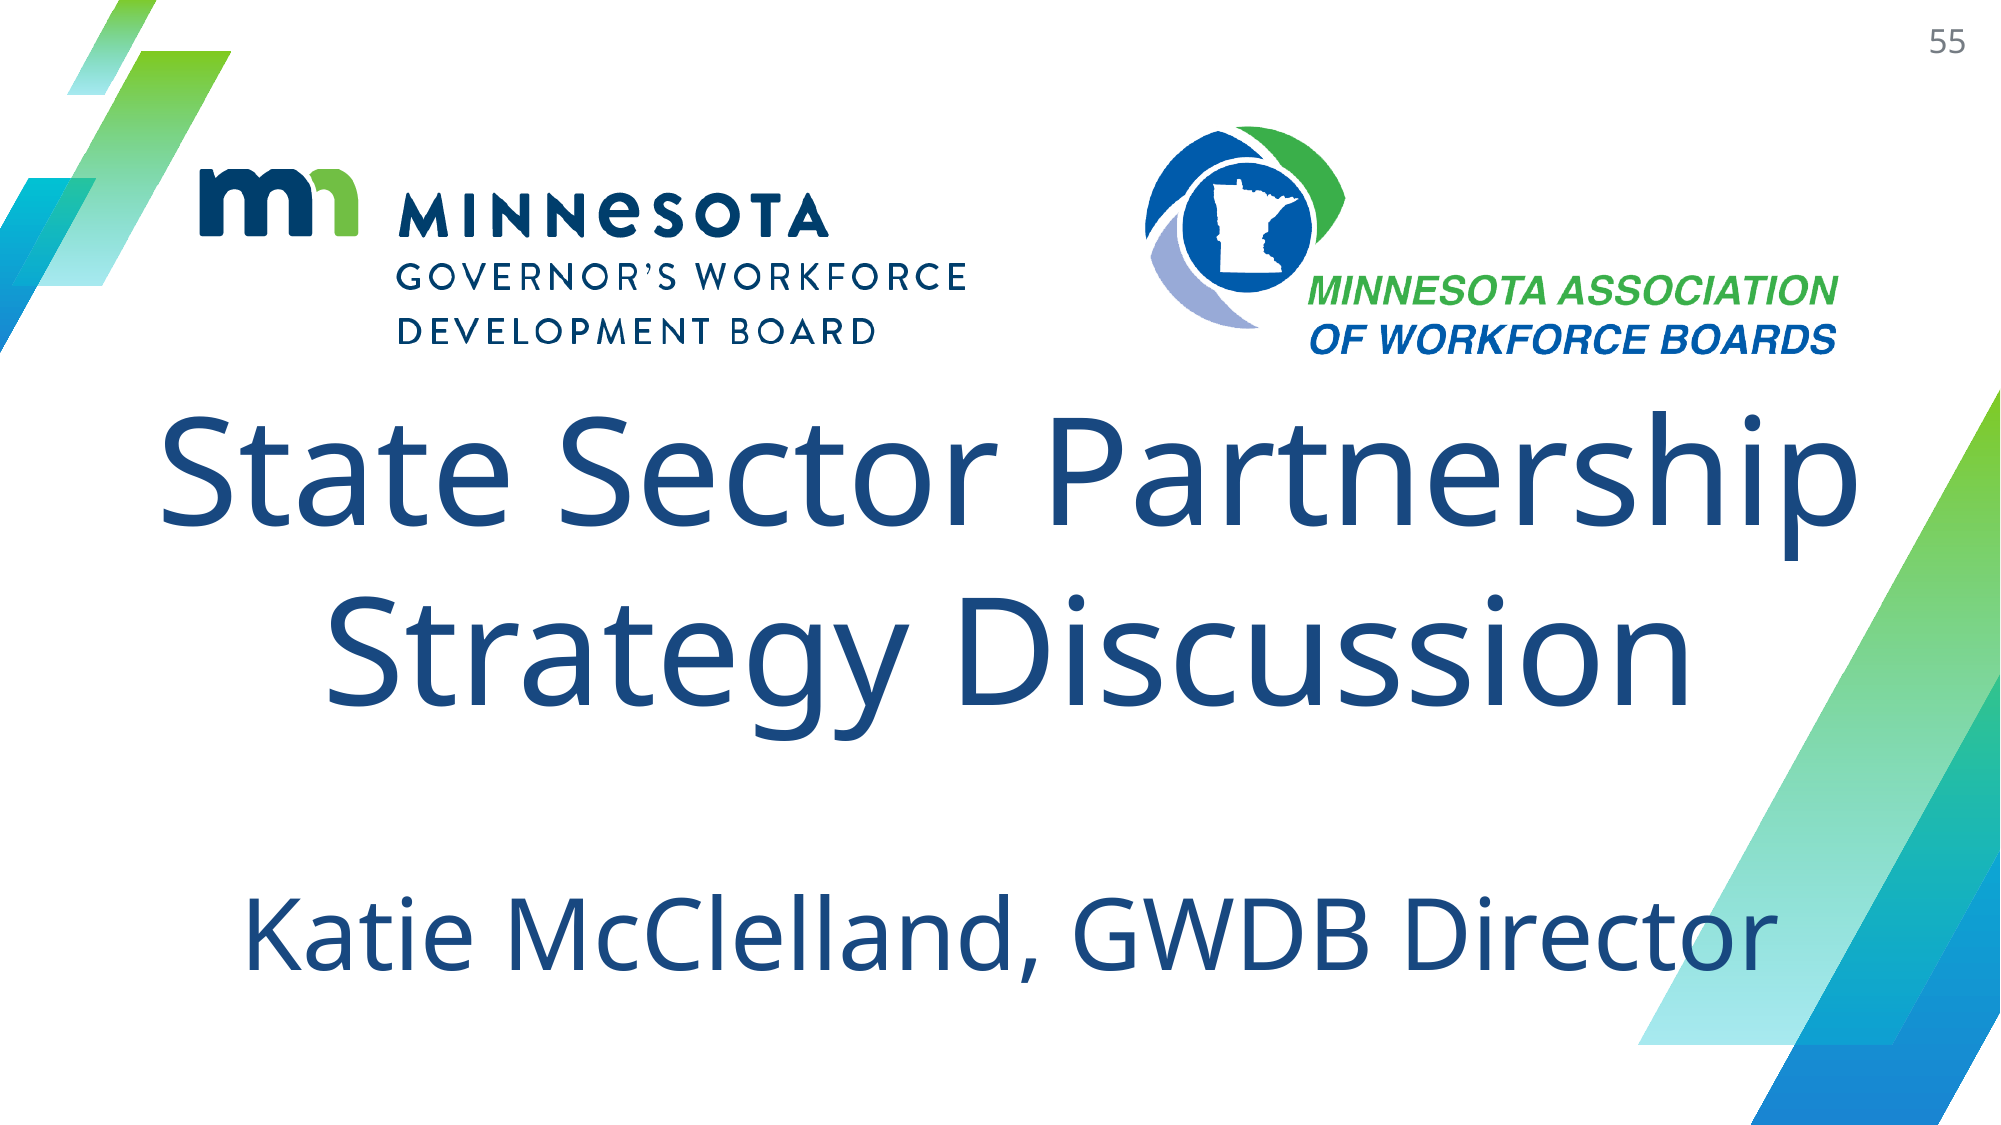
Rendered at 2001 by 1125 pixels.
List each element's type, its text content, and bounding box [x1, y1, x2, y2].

picture [199, 168, 986, 357]
text_box State Sector Partnership Strategy Discussion [150, 375, 1872, 740]
slide_number 55 [1871, 0, 1967, 87]
text_box Katie McClelland, GWDB Director [200, 862, 1822, 998]
picture [1144, 125, 1839, 355]
